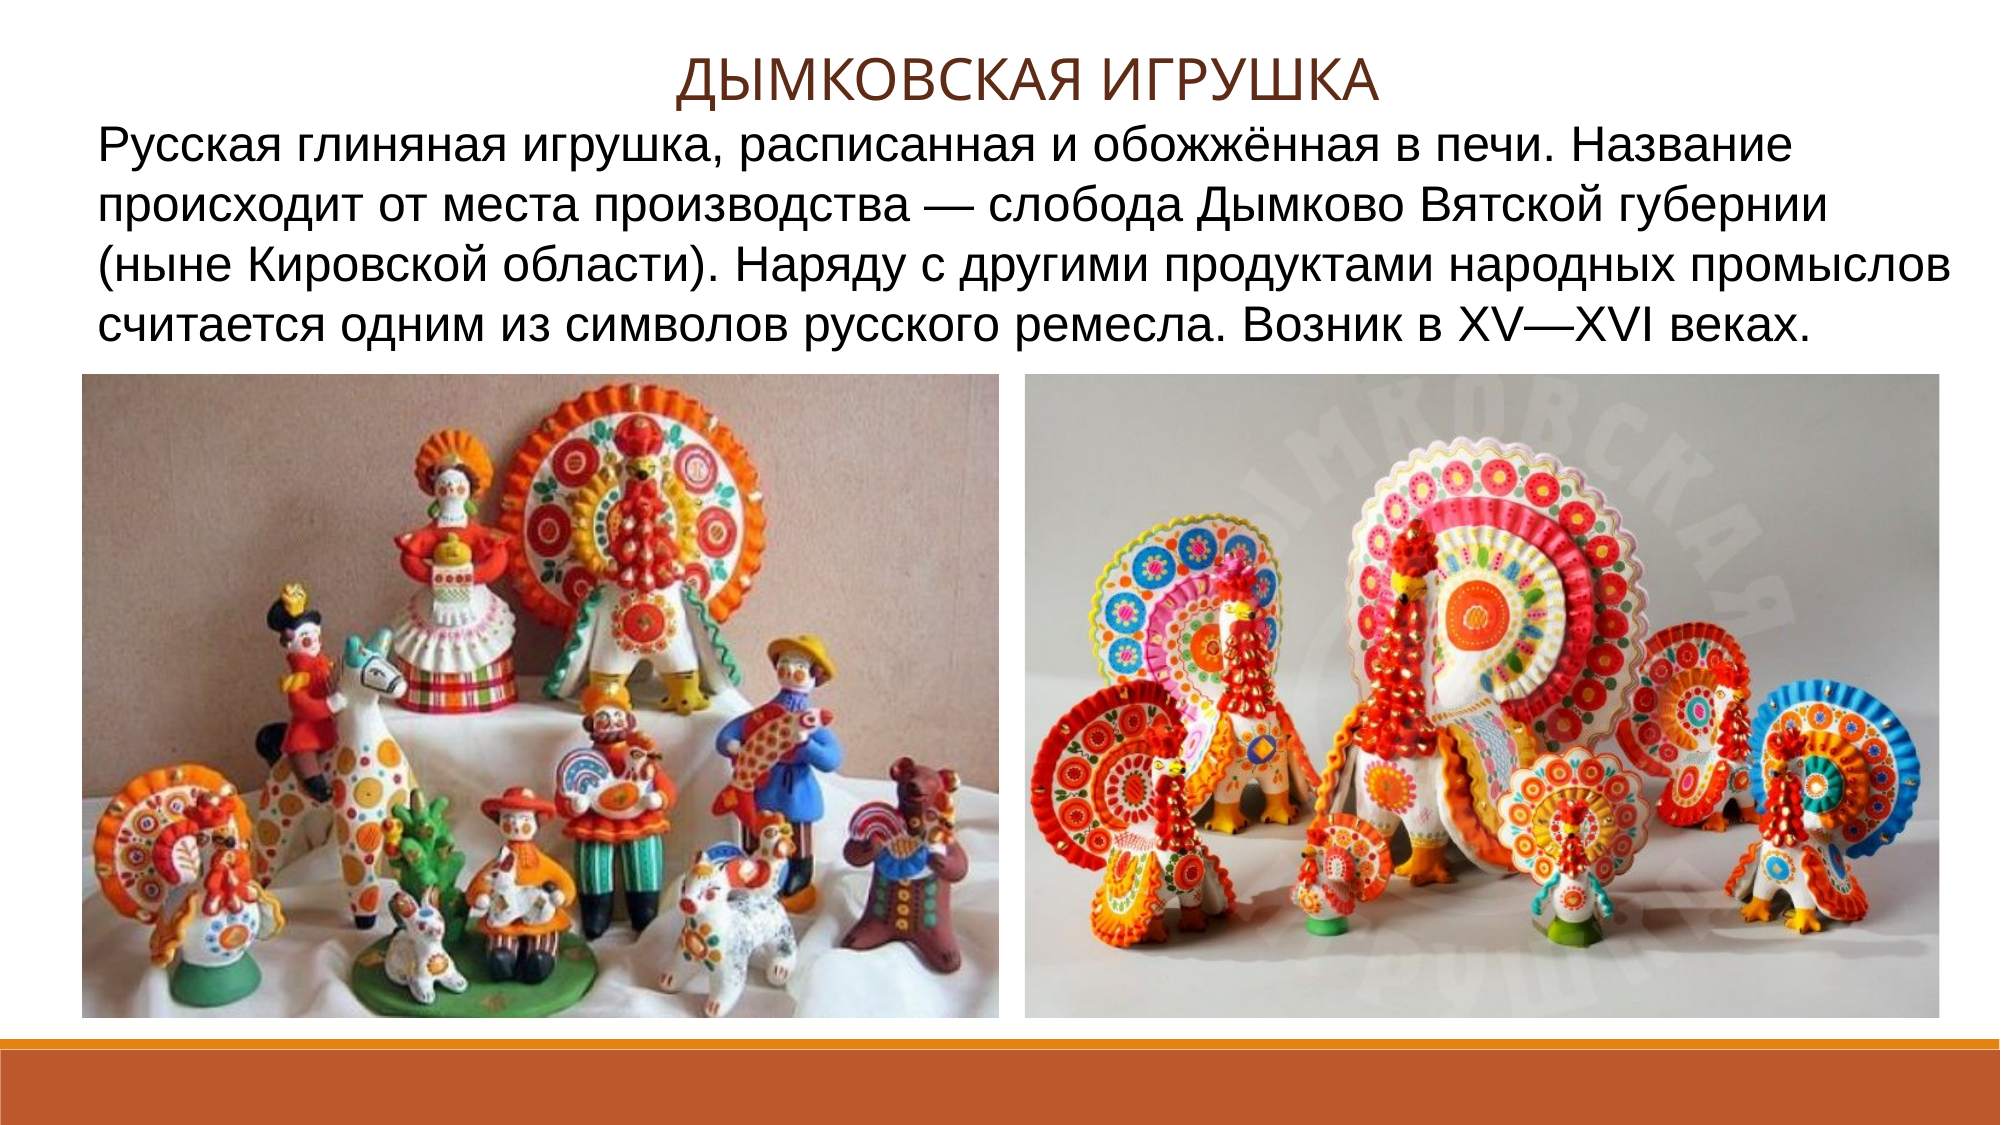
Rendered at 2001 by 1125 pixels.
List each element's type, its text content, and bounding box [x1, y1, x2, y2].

picture [1024, 374, 1940, 1019]
text_box Русская глиняная игрушка, расписанная и обожжённая в печи. Название происходит от места производства — слобода Дымково Вятской губернии (ныне Кировской области). Наряду с другими продуктами народных промыслов считается одним из символов русского ремесла. Возник в XV—XVI веках. [82, 103, 1974, 359]
text_box ДЫМКОВСКАЯ ИГРУШКА [661, 35, 1396, 103]
picture [81, 374, 1000, 1019]
